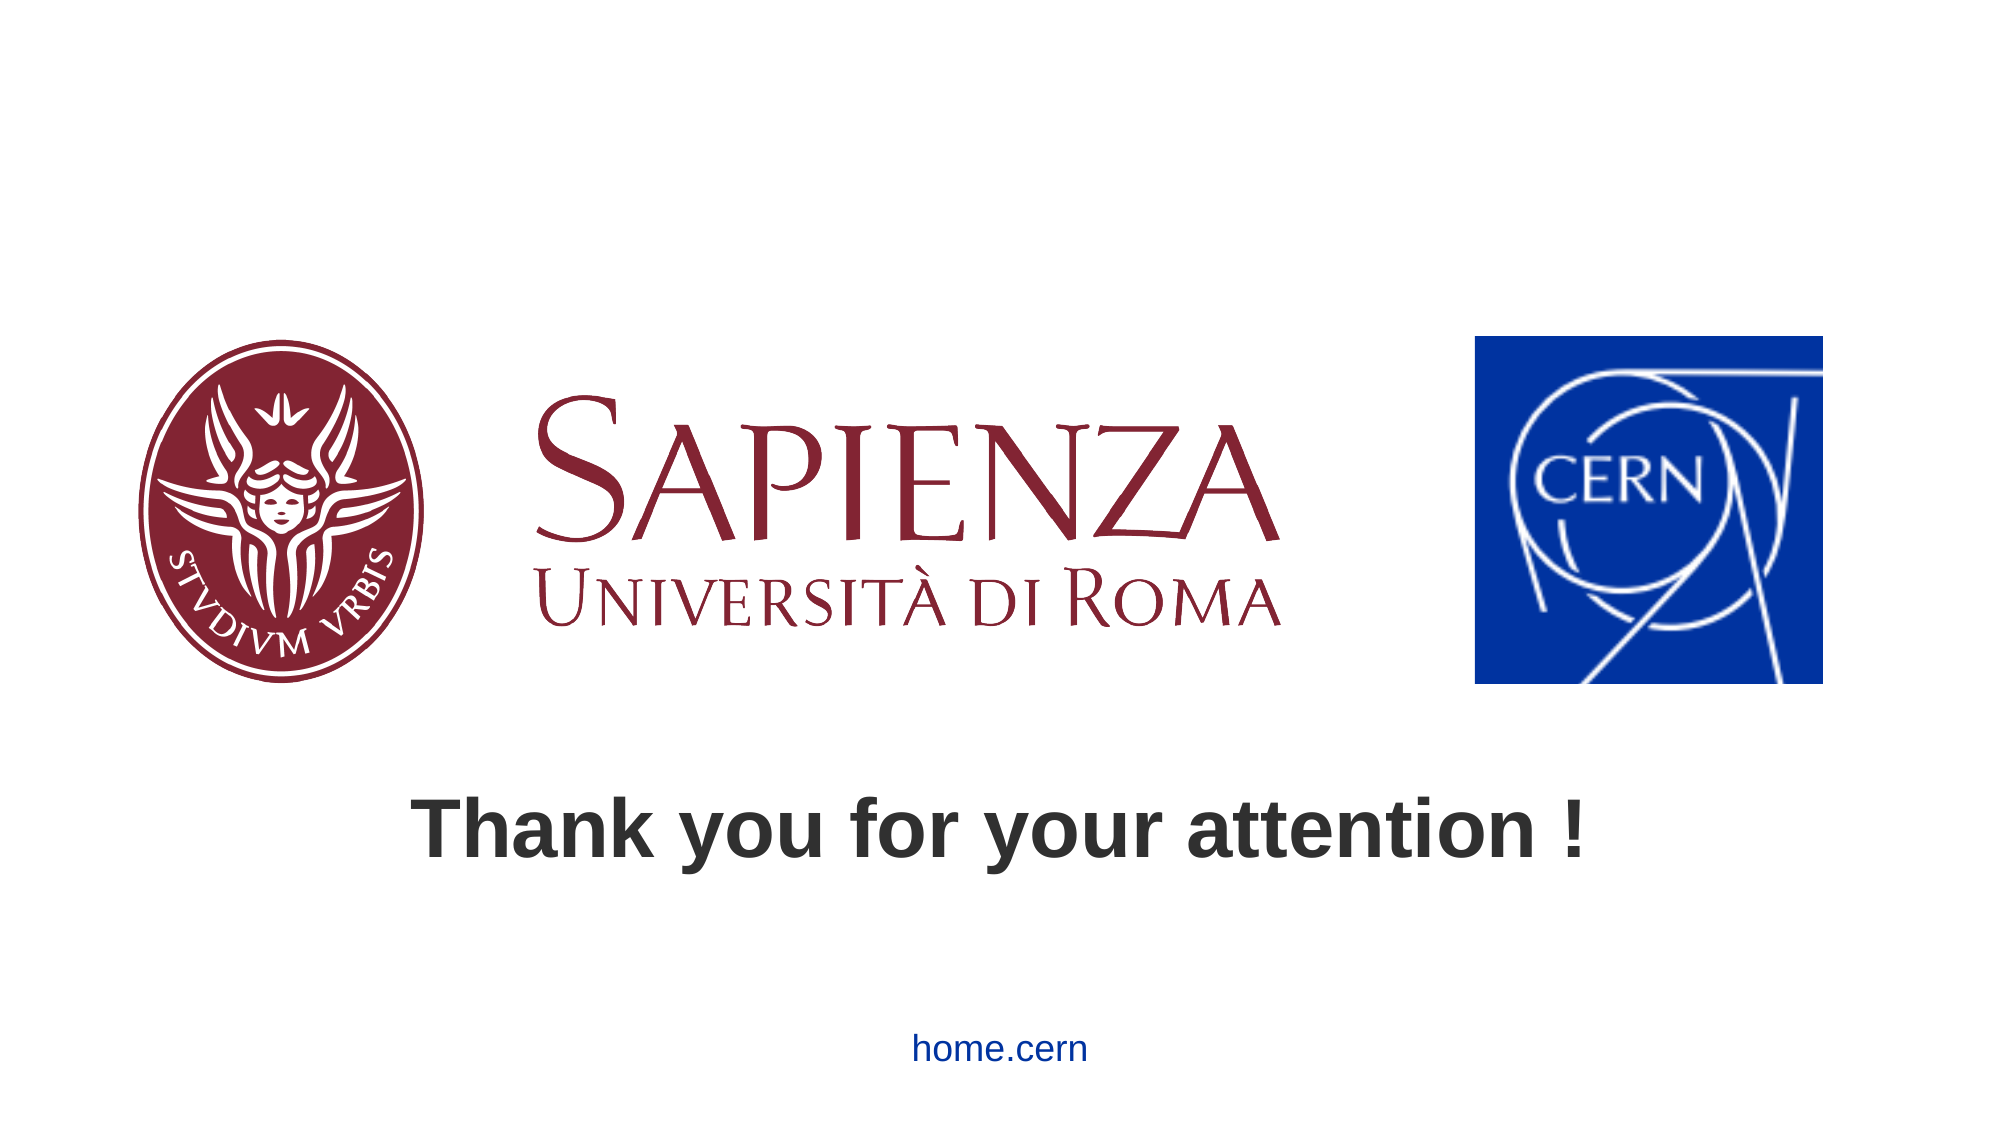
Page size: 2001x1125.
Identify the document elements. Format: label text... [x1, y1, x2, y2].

picture [24, 225, 1394, 795]
text_box Thank you for your attention ! [66, 778, 1933, 902]
